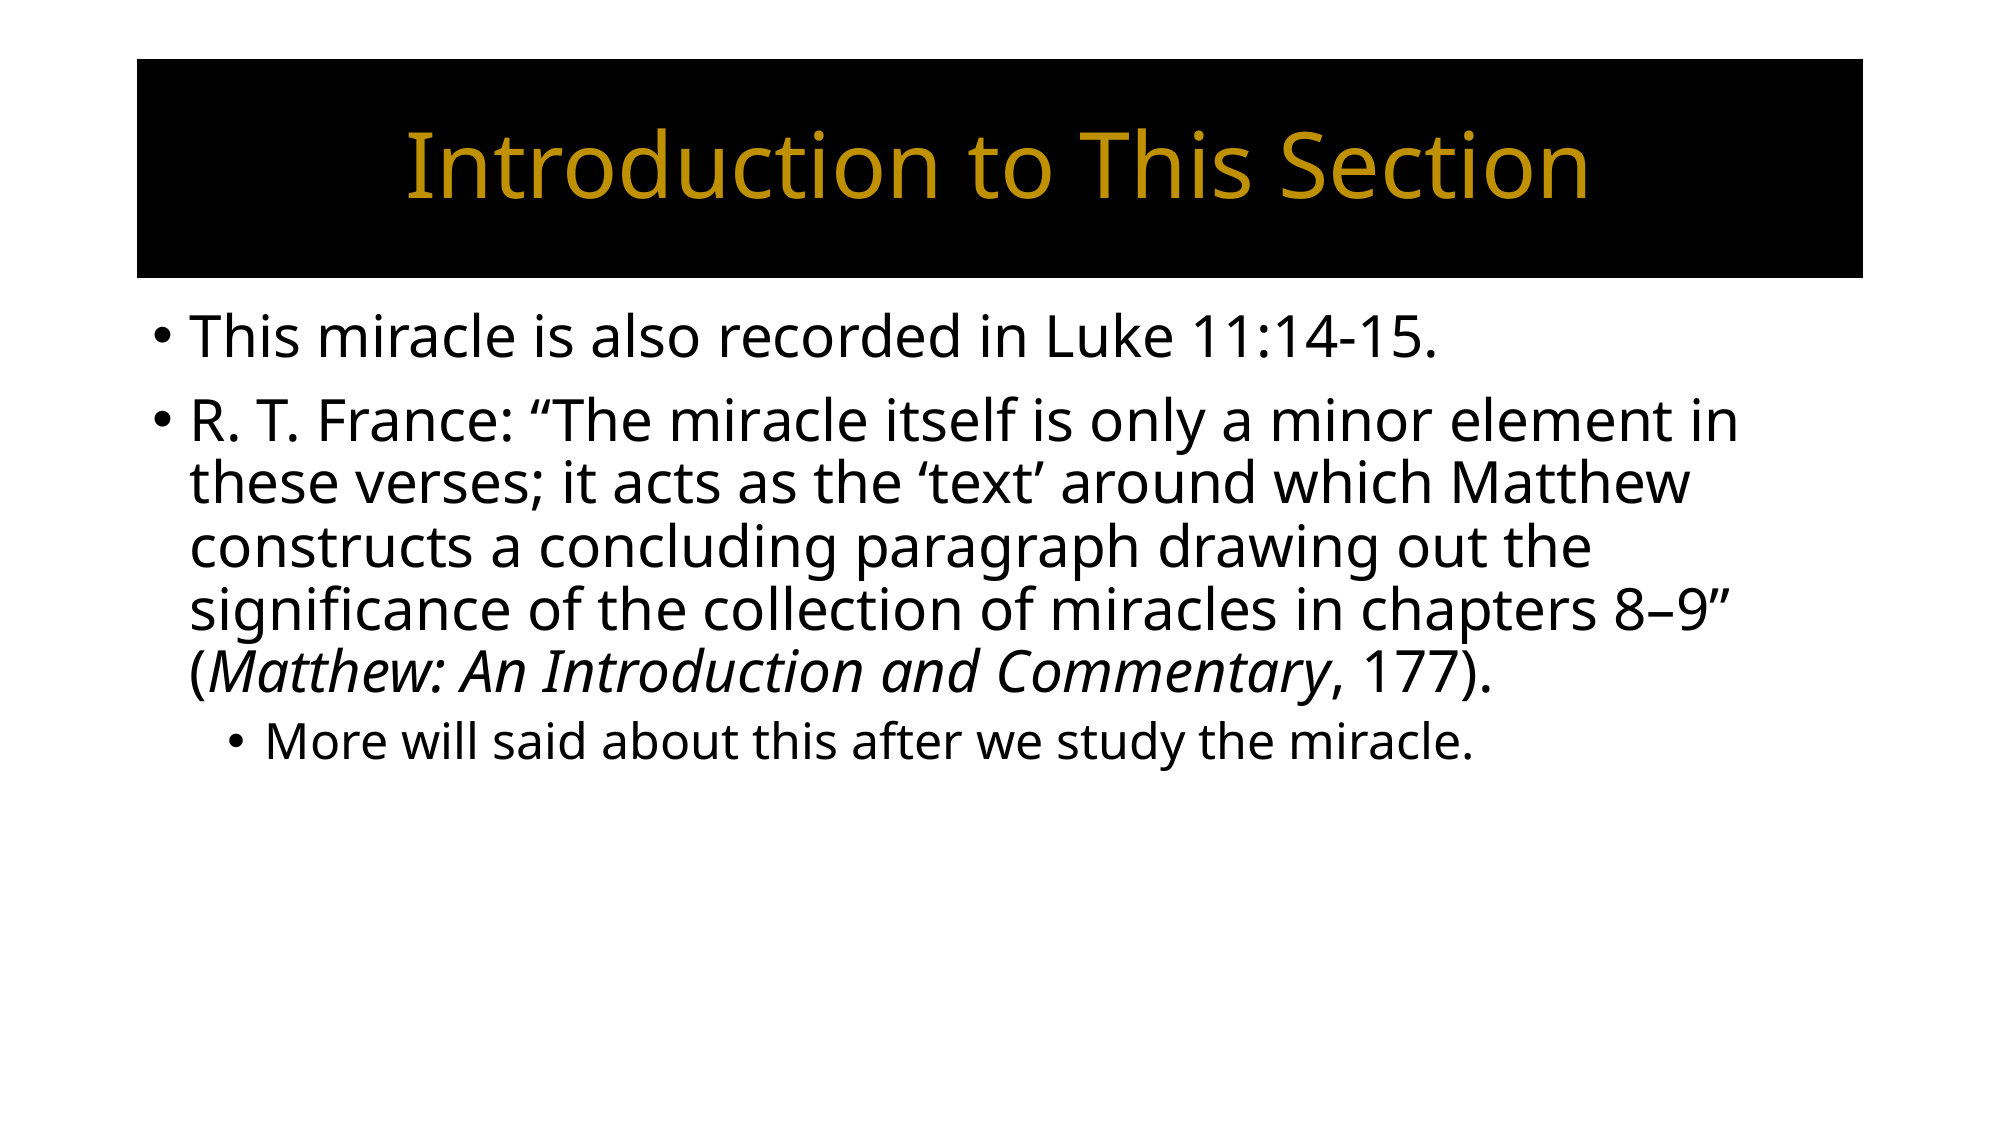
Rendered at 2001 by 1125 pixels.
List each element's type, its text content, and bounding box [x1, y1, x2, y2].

title Introduction to This Section [137, 59, 1863, 278]
list This miracle is also recorded in Luke 11:14-15. R. T. France: “The miracle itself is only a minor element in these verses; it acts as the ‘text’ around which Matthew constructs a concluding paragraph drawing out the significance of the collection of miracles in chapters 8–9” (Matthew: An Introduction and Commentary, 177). More will said about this after we study the miracle. [137, 299, 1863, 1014]
